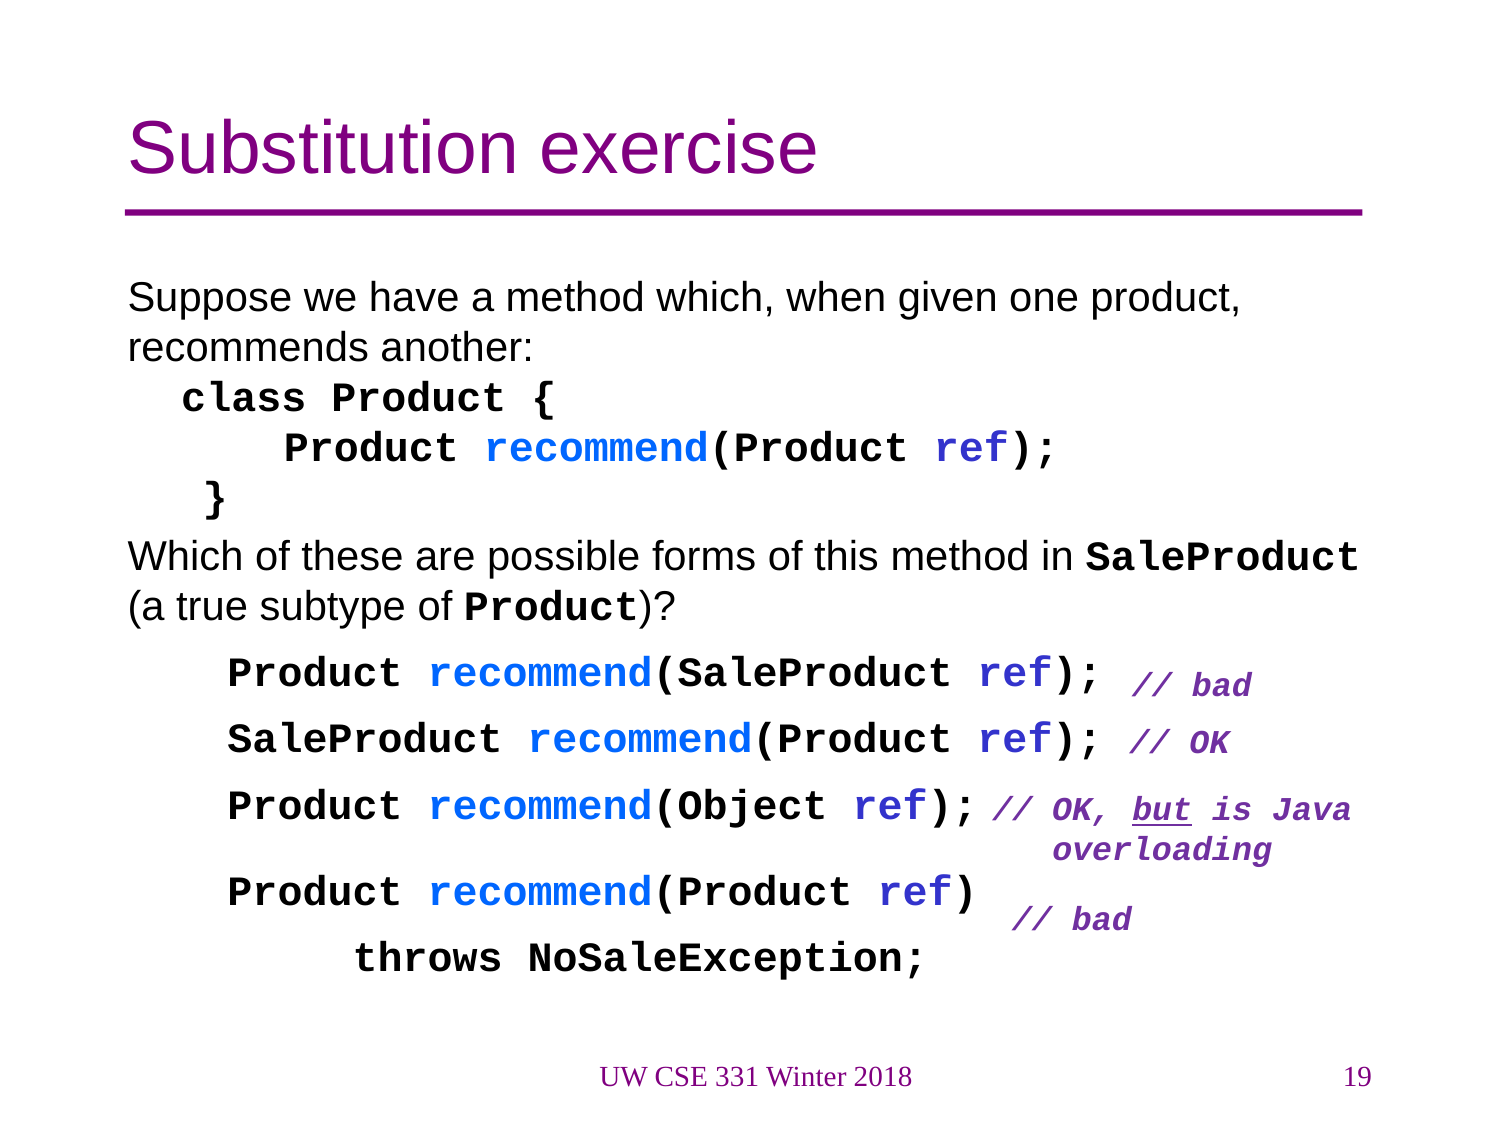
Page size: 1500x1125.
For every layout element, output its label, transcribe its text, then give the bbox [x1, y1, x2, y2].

text_box // bad [997, 889, 1147, 944]
text_box // OK, but is Java overloading [977, 779, 1388, 875]
text_box [912, 537, 943, 598]
text_box // OK [1114, 712, 1245, 768]
footer UW CSE 331 Winter 2018 [474, 1049, 1038, 1125]
title Substitution exercise [112, 50, 1388, 238]
slide_number 19 [1074, 1049, 1388, 1125]
list Suppose we have a method which, when given one product, recommends another: class Product { Product recommend(Product ref); } Which of these are possible forms of this method in SaleProduct (a true subtype of Product)? Product recommend(SaleProduct ref); SaleProduct recommend(Product ref); Product recommend(Object ref); Product recommend(Product ref) throws NoSaleException; [112, 262, 1388, 1000]
text_box // bad [1117, 655, 1267, 711]
